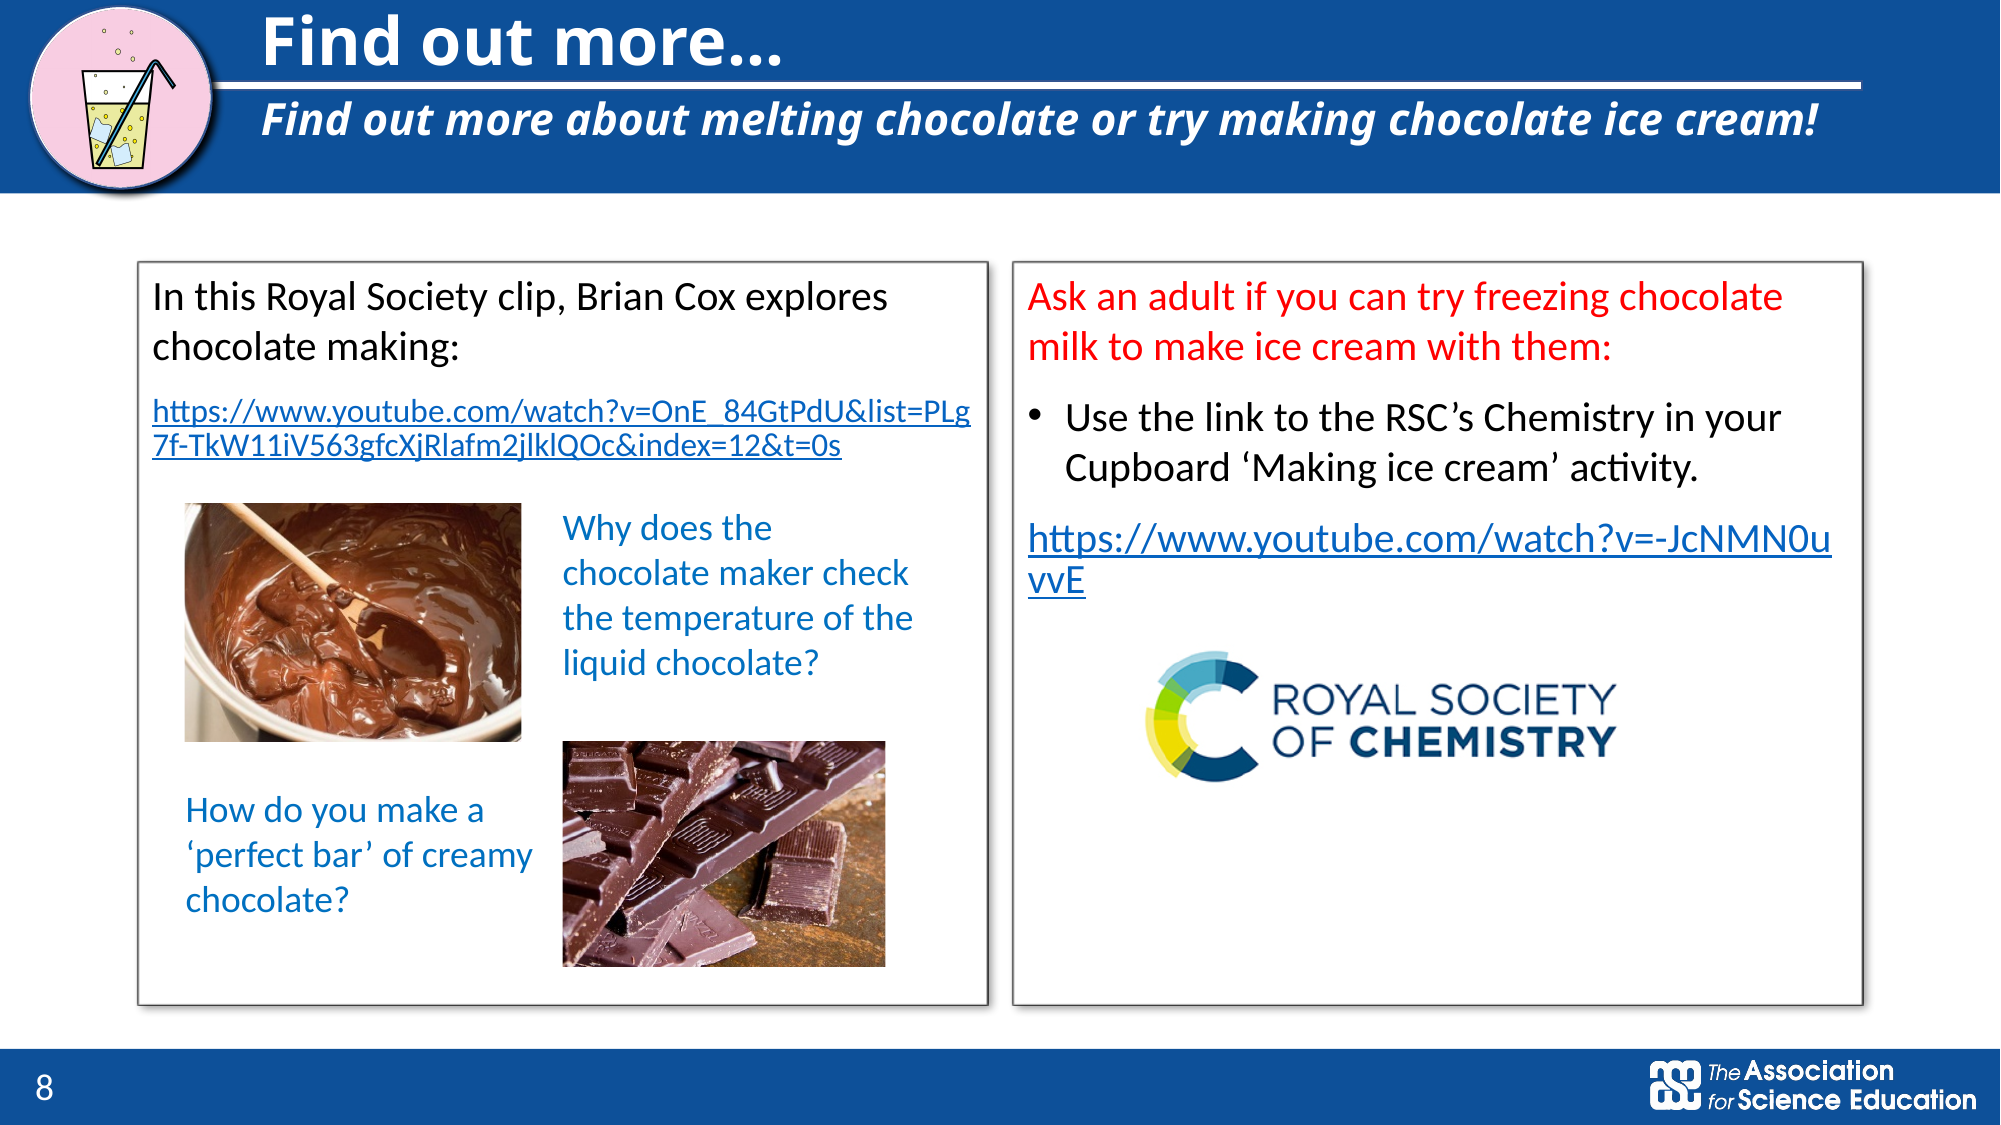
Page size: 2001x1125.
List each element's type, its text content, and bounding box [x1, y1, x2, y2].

picture [562, 741, 886, 967]
title Find out more… [245, 0, 1971, 88]
text_box How do you make a ‘perfect bar’ of creamy chocolate? [185, 785, 538, 921]
picture [32, 9, 210, 187]
text_box Ask an adult if you can try freezing chocolate milk to make ice cream with them: Use the link to the RSC’s Chemistry in your Cupboard ‘Making ice cream’ activity. https://www.youtube.com/watch?v=-JcNMN0uvvE [1014, 263, 1861, 1004]
text_box In this Royal Society clip, Brian Cox explores chocolate making: https://www.youtube.com/watch?v=OnE_84GtPdU&list=PLg7f-TkW11iV563gfcXjRlafm2jlklQOc&index=12&t=0s [140, 264, 986, 1004]
text_box Why does the chocolate maker check the temperature of the liquid chocolate? [562, 503, 915, 684]
list Find out more about melting chocolate or try making chocolate ice cream! [245, 90, 1971, 154]
picture [184, 503, 522, 742]
picture [1088, 622, 1679, 819]
picture [1650, 1060, 1976, 1110]
slide_number 8 [20, 1055, 107, 1115]
